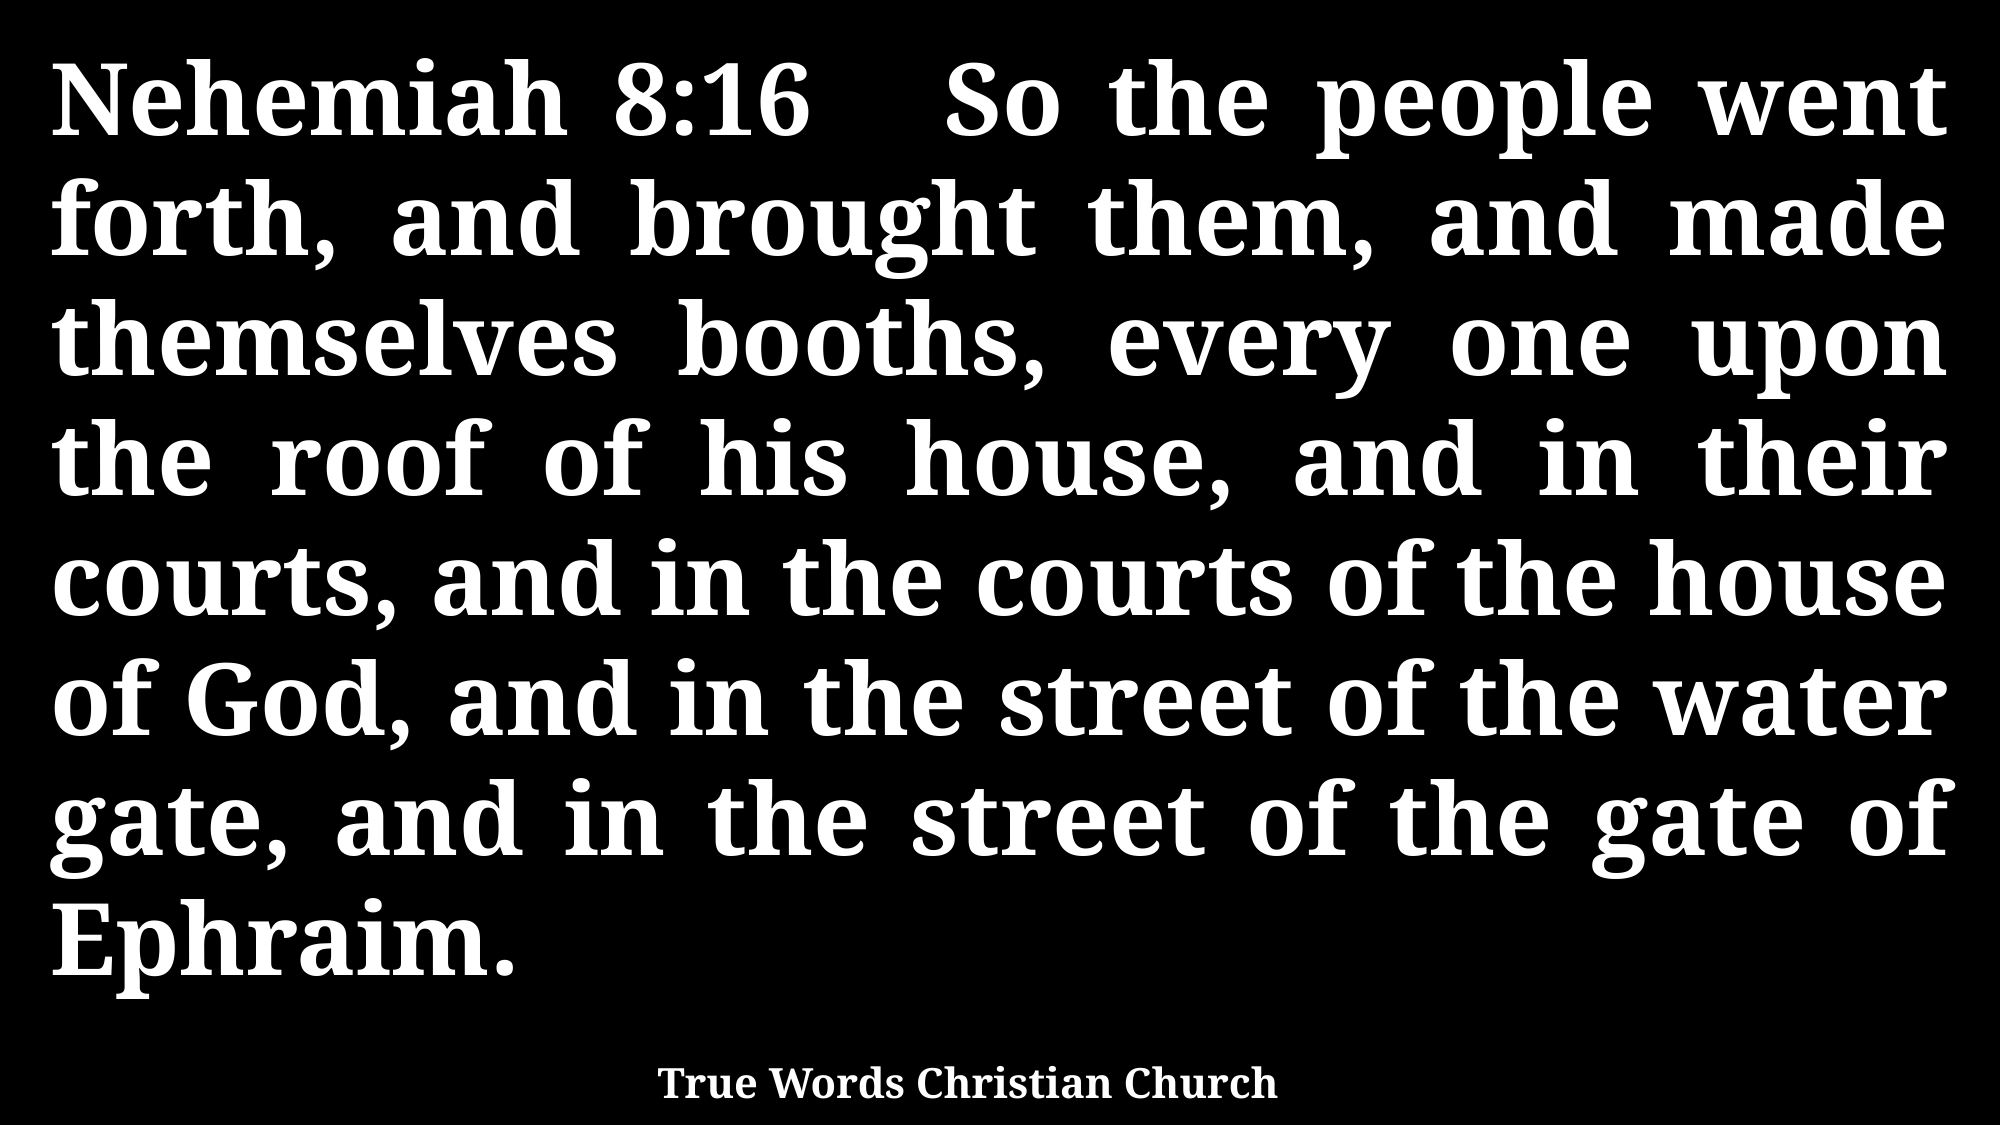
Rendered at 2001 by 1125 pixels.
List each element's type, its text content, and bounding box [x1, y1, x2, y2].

text_box Nehemiah 8:16 So the people went forth, and brought them, and made themselves booths, every one upon the roof of his house, and in their courts, and in the courts of the house of God, and in the street of the water gate, and in the street of the gate of Ephraim. [35, 28, 1965, 1003]
text_box True Words Christian Church [642, 1049, 1294, 1114]
